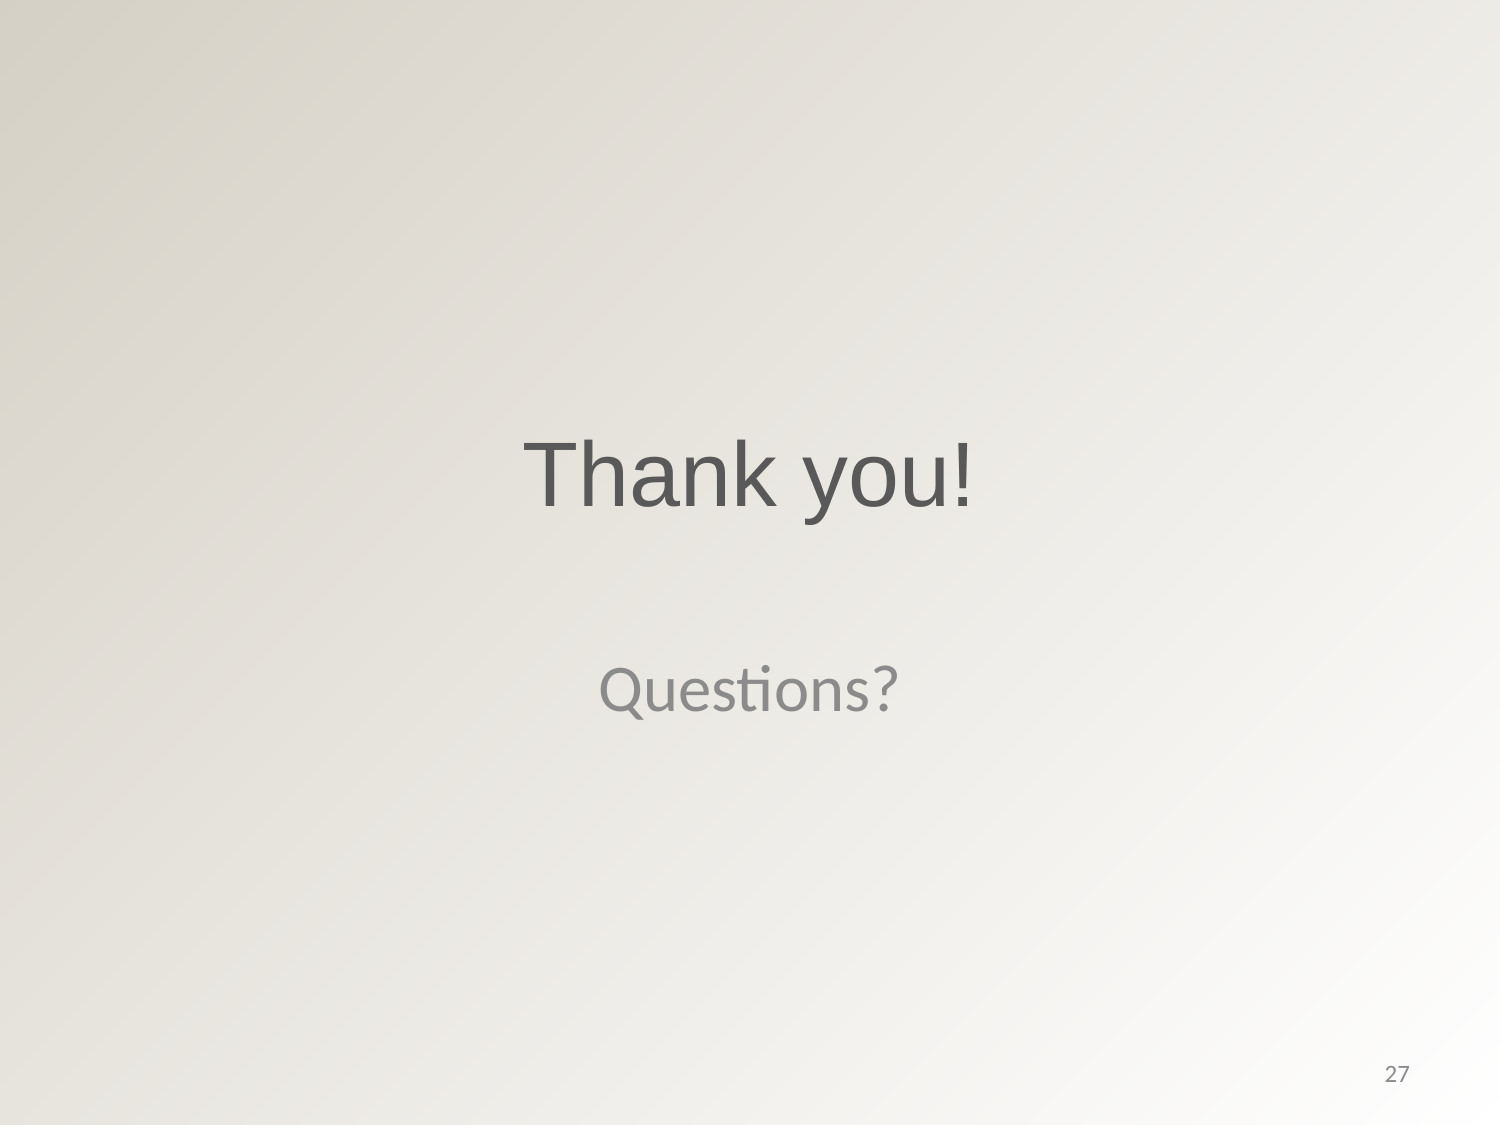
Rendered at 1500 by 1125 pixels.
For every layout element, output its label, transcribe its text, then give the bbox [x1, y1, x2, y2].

title Thank you! [112, 349, 1388, 591]
slide_number 27 [1074, 1042, 1425, 1103]
subtitle Questions? [225, 637, 1275, 925]
